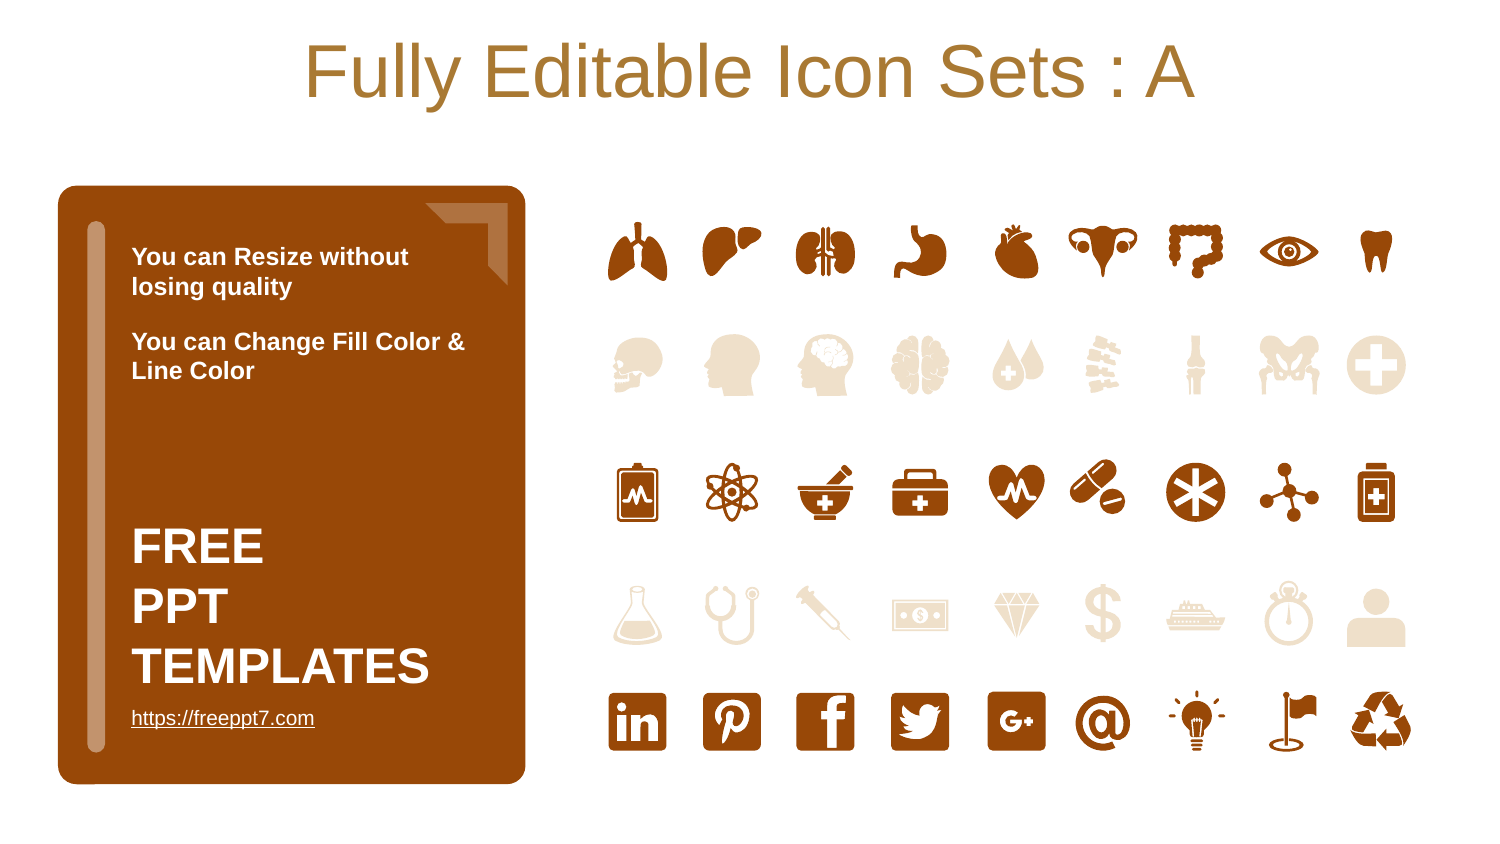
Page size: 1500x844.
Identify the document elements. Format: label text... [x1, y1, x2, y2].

text_box [1256, 333, 1322, 397]
text_box You can Change Fill Color & Line Color [116, 317, 483, 393]
text_box [795, 462, 856, 522]
text_box [795, 332, 856, 399]
text_box [888, 333, 952, 397]
text_box https://freeppt7.com [116, 701, 483, 737]
text_box [1083, 582, 1123, 645]
text_box [1257, 234, 1321, 269]
text_box [700, 224, 764, 279]
text_box [614, 460, 661, 524]
text_box [703, 460, 761, 524]
text_box [1348, 689, 1413, 753]
text_box [794, 690, 857, 753]
text_box FREE PPT TEMPLATES [116, 505, 483, 701]
text_box [1184, 333, 1208, 397]
text_box [1164, 598, 1228, 633]
text_box [700, 690, 764, 753]
text_box [1215, 712, 1228, 720]
text_box [1355, 460, 1397, 524]
text_box [606, 219, 670, 283]
text_box You can Resize without losing quality [116, 233, 483, 309]
text_box [702, 583, 762, 648]
text_box [793, 224, 857, 279]
text_box [1067, 457, 1128, 517]
text_box [794, 583, 853, 643]
text_box [1166, 222, 1226, 281]
text_box [610, 335, 665, 395]
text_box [1084, 335, 1122, 395]
text_box [606, 690, 669, 753]
text_box [1266, 689, 1319, 754]
text_box [1257, 460, 1321, 524]
text_box [1358, 228, 1395, 275]
text_box [1166, 688, 1221, 753]
text_box [993, 222, 1041, 281]
text_box [890, 597, 951, 633]
text_box [1073, 693, 1133, 753]
text_box [985, 689, 1048, 753]
text_box [1345, 586, 1408, 650]
text_box [990, 336, 1046, 393]
text_box [890, 466, 950, 518]
text_box [889, 690, 952, 753]
text_box [1262, 578, 1316, 648]
text_box [611, 583, 665, 647]
text_box [1164, 460, 1228, 524]
text_box [1066, 223, 1140, 280]
list Fully Editable Icon Sets : A [0, 20, 1500, 115]
text_box [891, 223, 949, 280]
text_box [986, 462, 1047, 522]
text_box [1344, 333, 1408, 397]
text_box [992, 590, 1042, 640]
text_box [703, 333, 761, 397]
